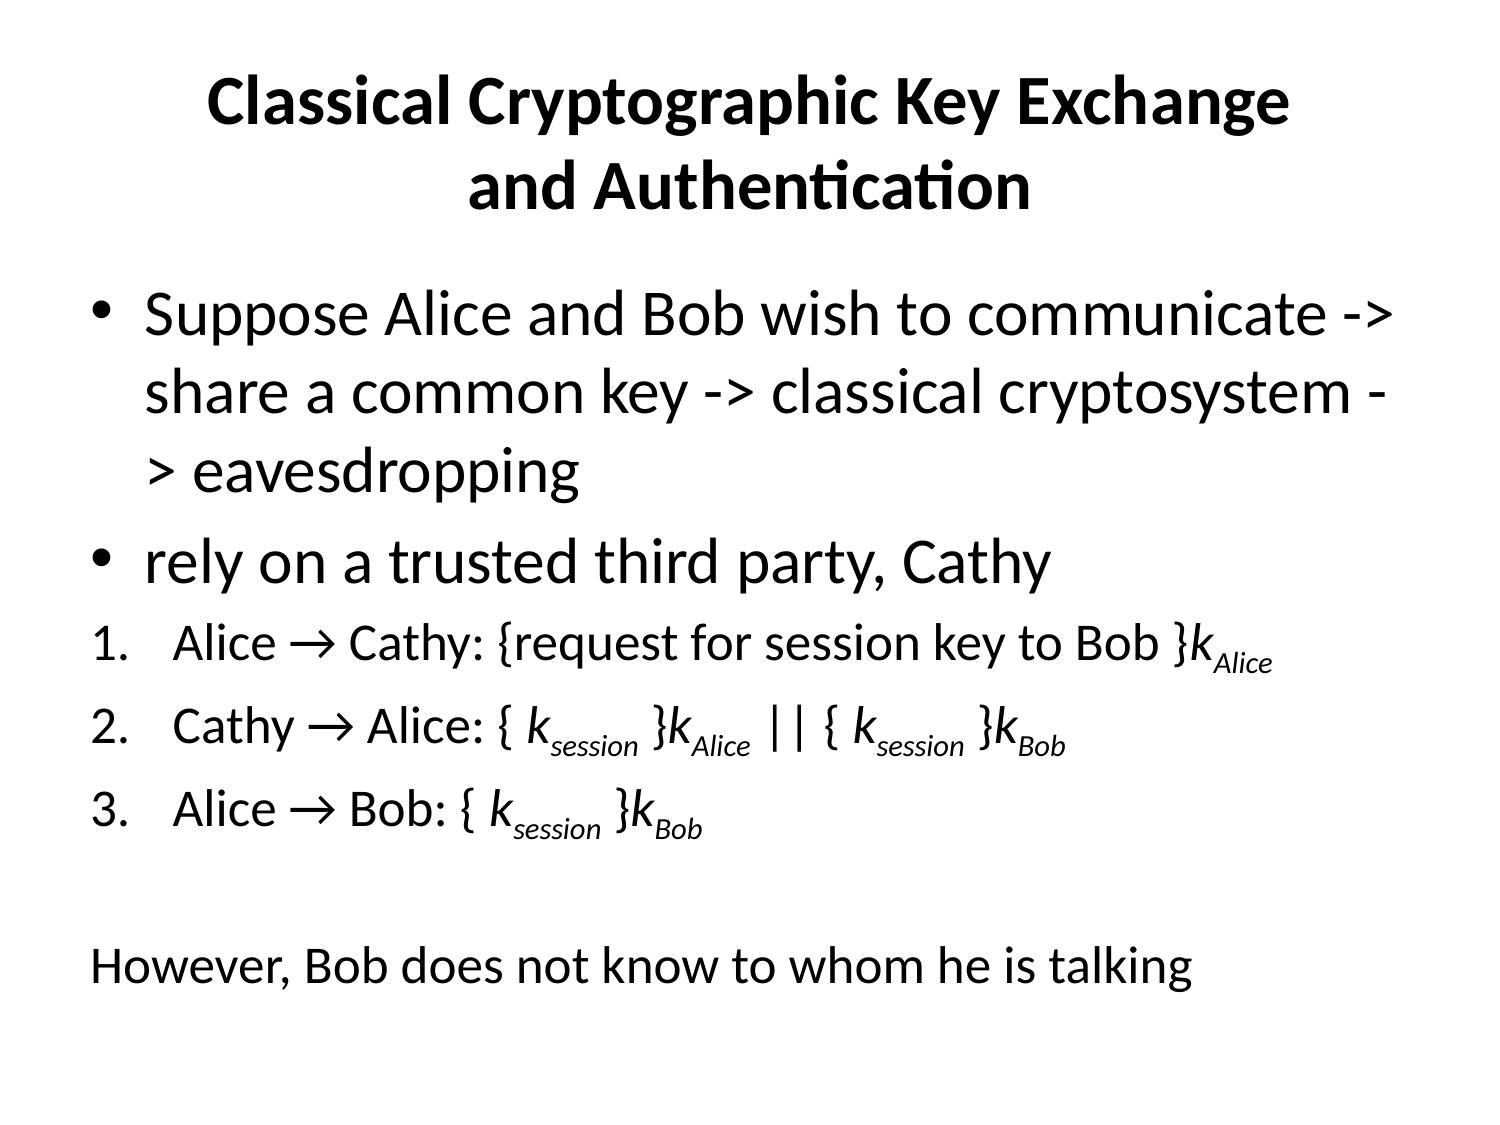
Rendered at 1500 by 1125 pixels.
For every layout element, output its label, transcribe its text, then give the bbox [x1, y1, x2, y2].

list Suppose Alice and Bob wish to communicate -> share a common key -> classical cryptosystem -> eavesdropping rely on a trusted third party, Cathy Alice → Cathy: {request for session key to Bob }kAlice Cathy → Alice: { ksession }kAlice || { ksession }kBob Alice → Bob: { ksession }kBob However, Bob does not know to whom he is talking [75, 262, 1425, 1005]
title Classical Cryptographic Key Exchange and Authentication [75, 45, 1425, 233]
